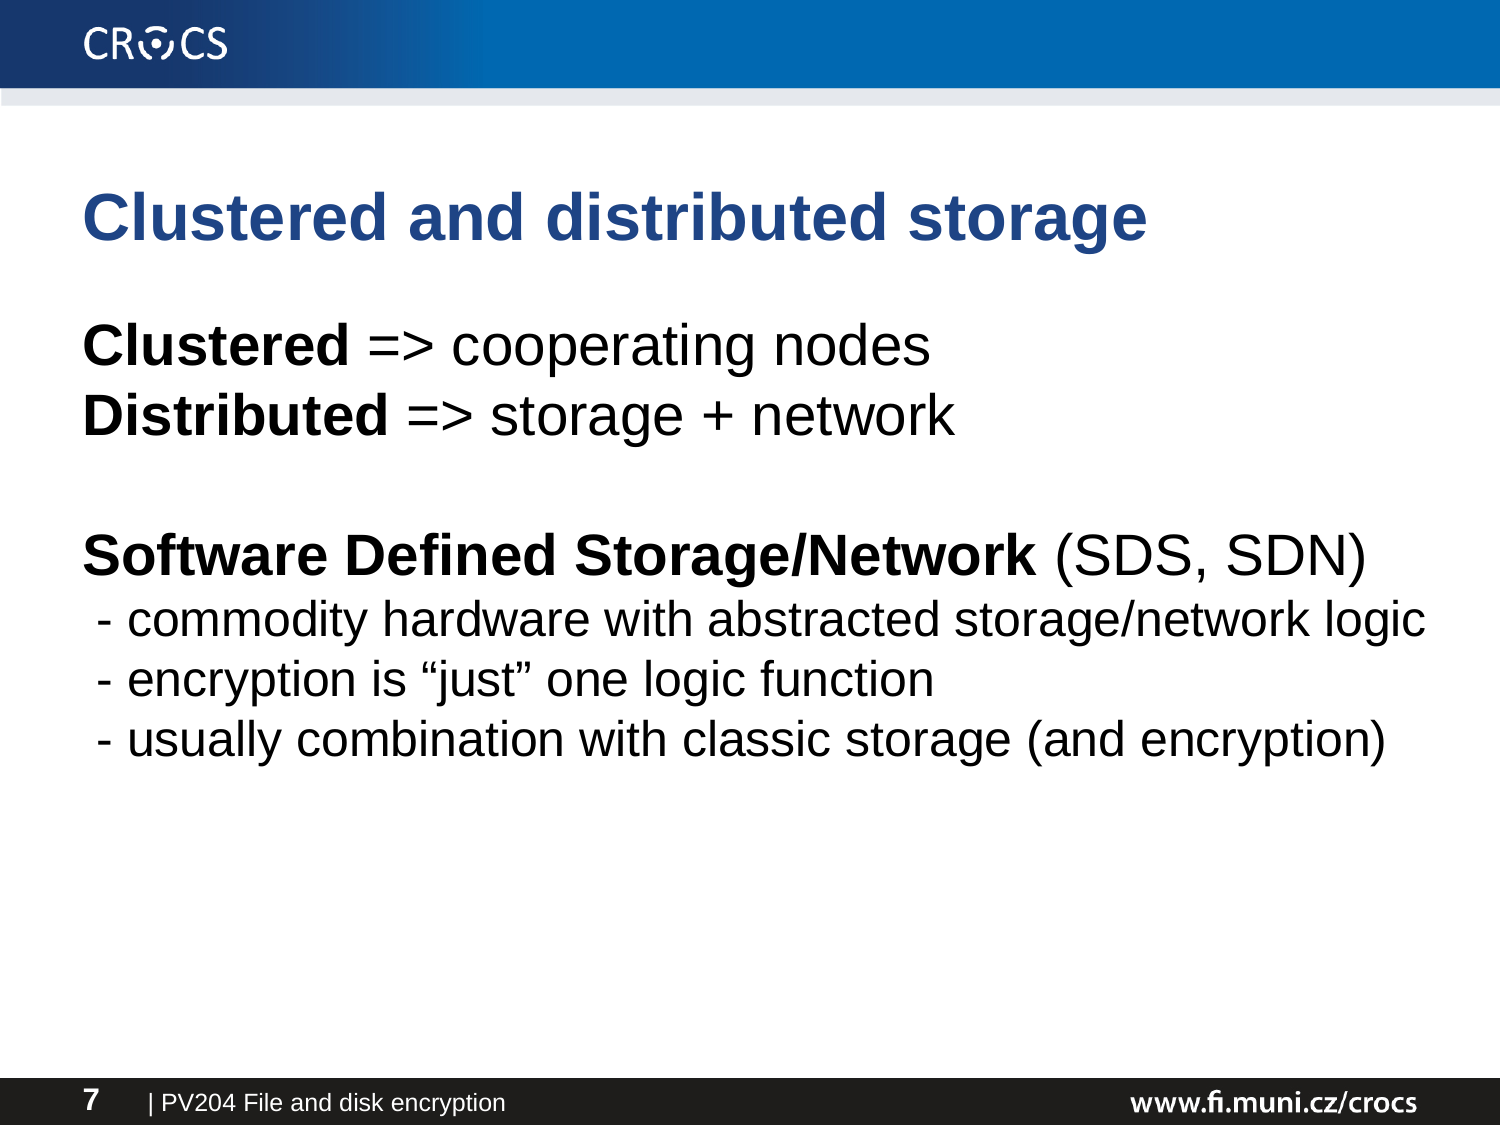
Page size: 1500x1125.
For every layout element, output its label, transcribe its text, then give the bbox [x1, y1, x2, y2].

text_box 7 [82, 1078, 147, 1125]
picture [0, 0, 1500, 1125]
text_box Clustered and distributed storage [82, 148, 1433, 279]
text_box Clustered => cooperating nodes Distributed => storage + network Software Defined Storage/Network (SDS, SDN) - commodity hardware with abstracted storage/network logic - encryption is “just” one logic function - usually combination with classic storage (and encryption) [82, 307, 1433, 988]
text_box | PV204 File and disk encryption [147, 1078, 623, 1125]
